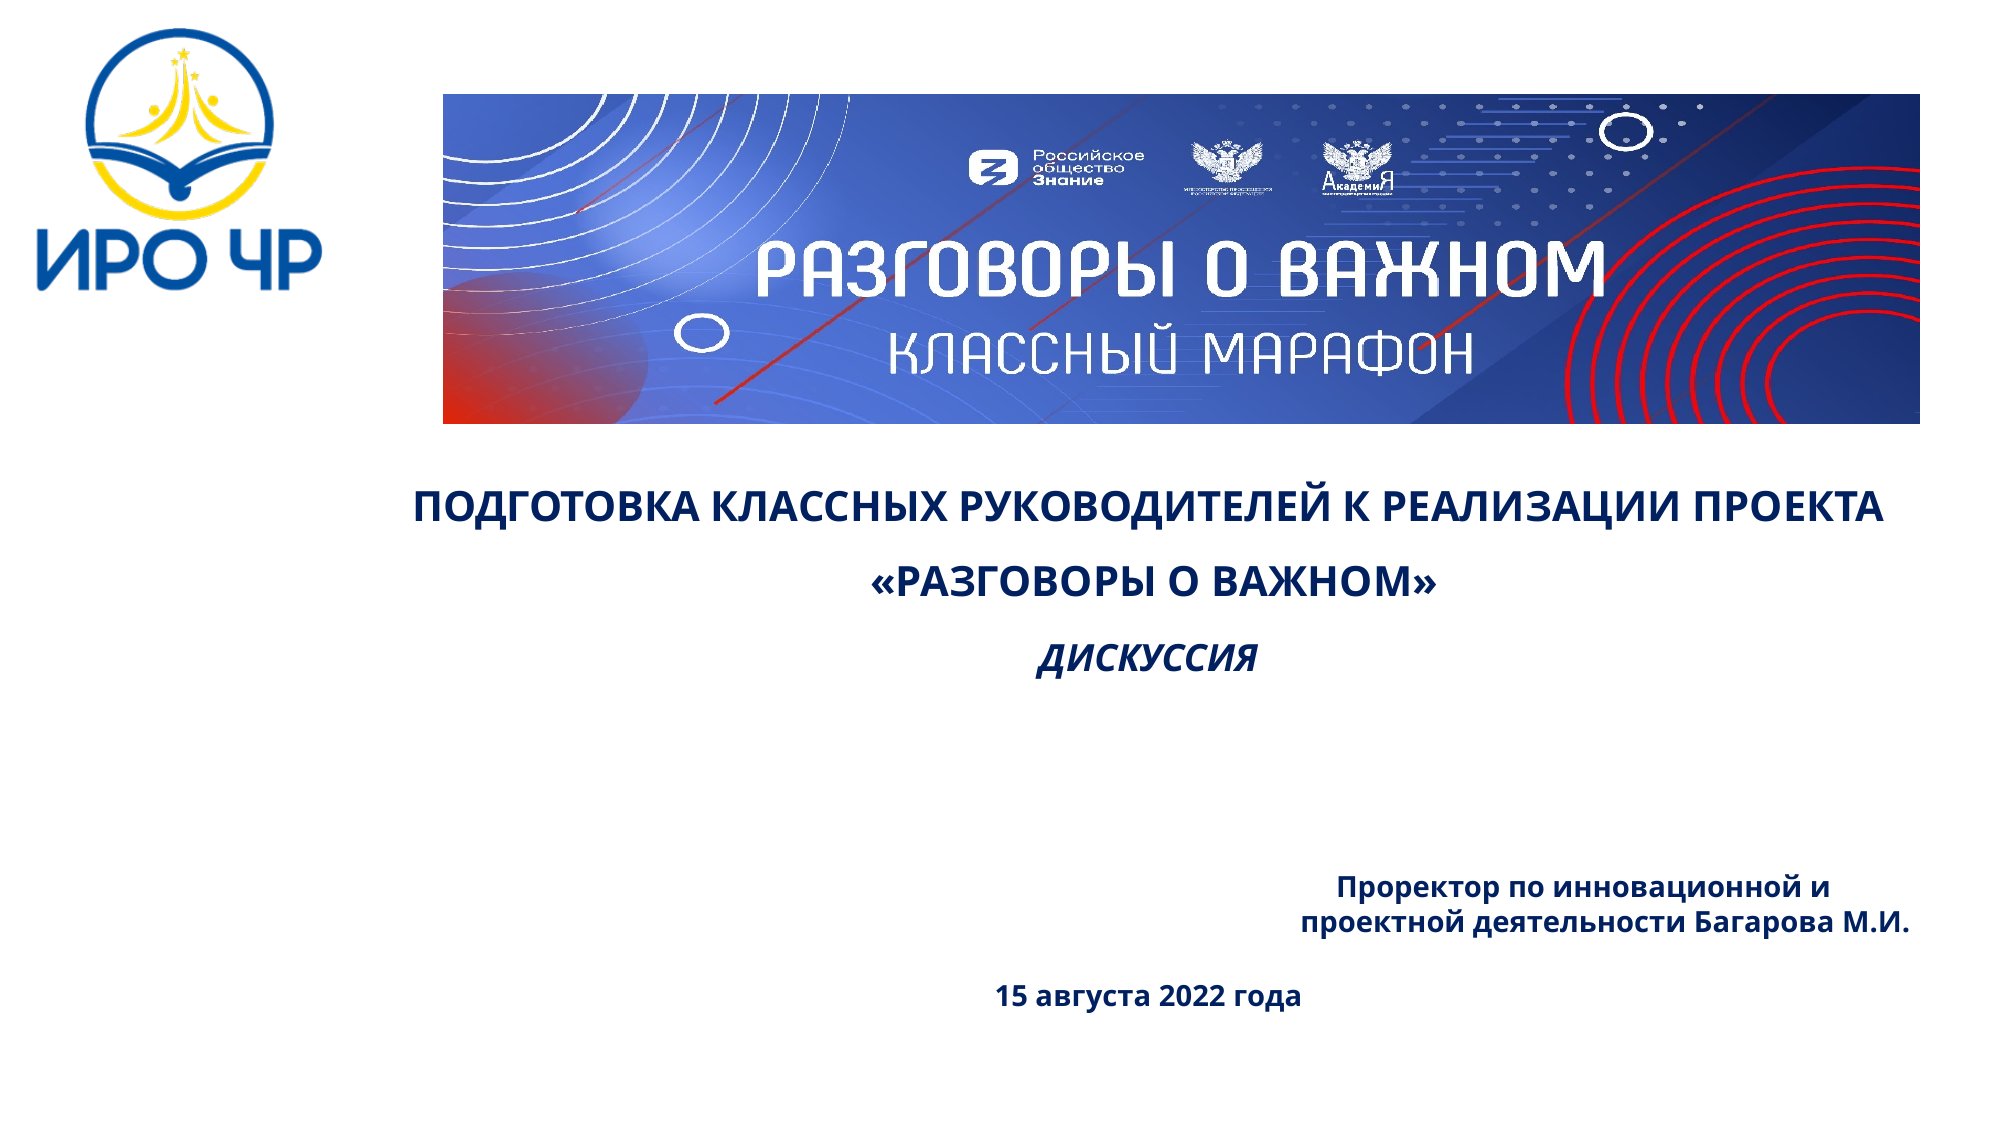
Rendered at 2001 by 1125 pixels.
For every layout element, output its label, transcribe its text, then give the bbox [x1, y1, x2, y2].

picture [443, 94, 1920, 424]
text_box ПОДГОТОВКА КЛАССНЫХ РУКОВОДИТЕЛЕЙ К РЕАЛИЗАЦИИ ПРОЕКТА «РАЗГОВОРЫ О ВАЖНОМ» ДИСКУССИЯ Проректор по инновационной и проектной деятельности Багарова М.И. 15 августа 2022 года [371, 447, 1926, 1020]
picture [0, 0, 350, 323]
